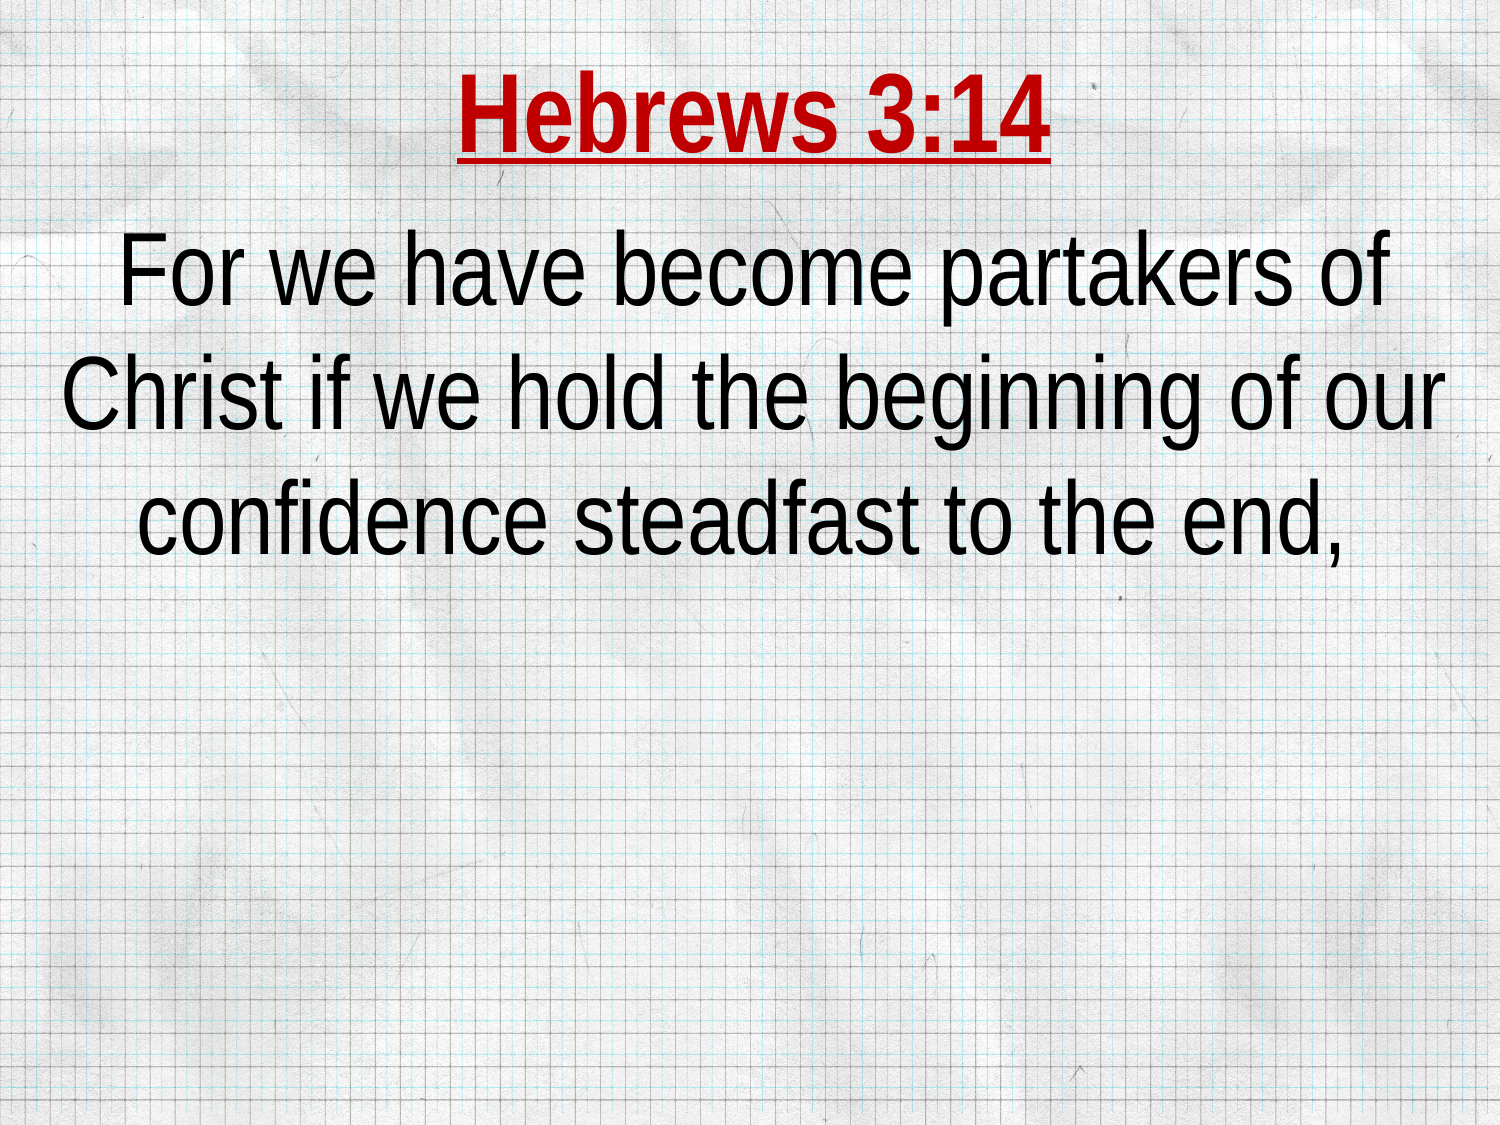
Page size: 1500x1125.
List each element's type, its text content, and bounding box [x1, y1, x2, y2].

text_box Hebrews 3:14 For we have become partakers of Christ if we hold the beginning of our confidence steadfast to the end, [32, 32, 1476, 584]
picture [0, 0, 1500, 1125]
